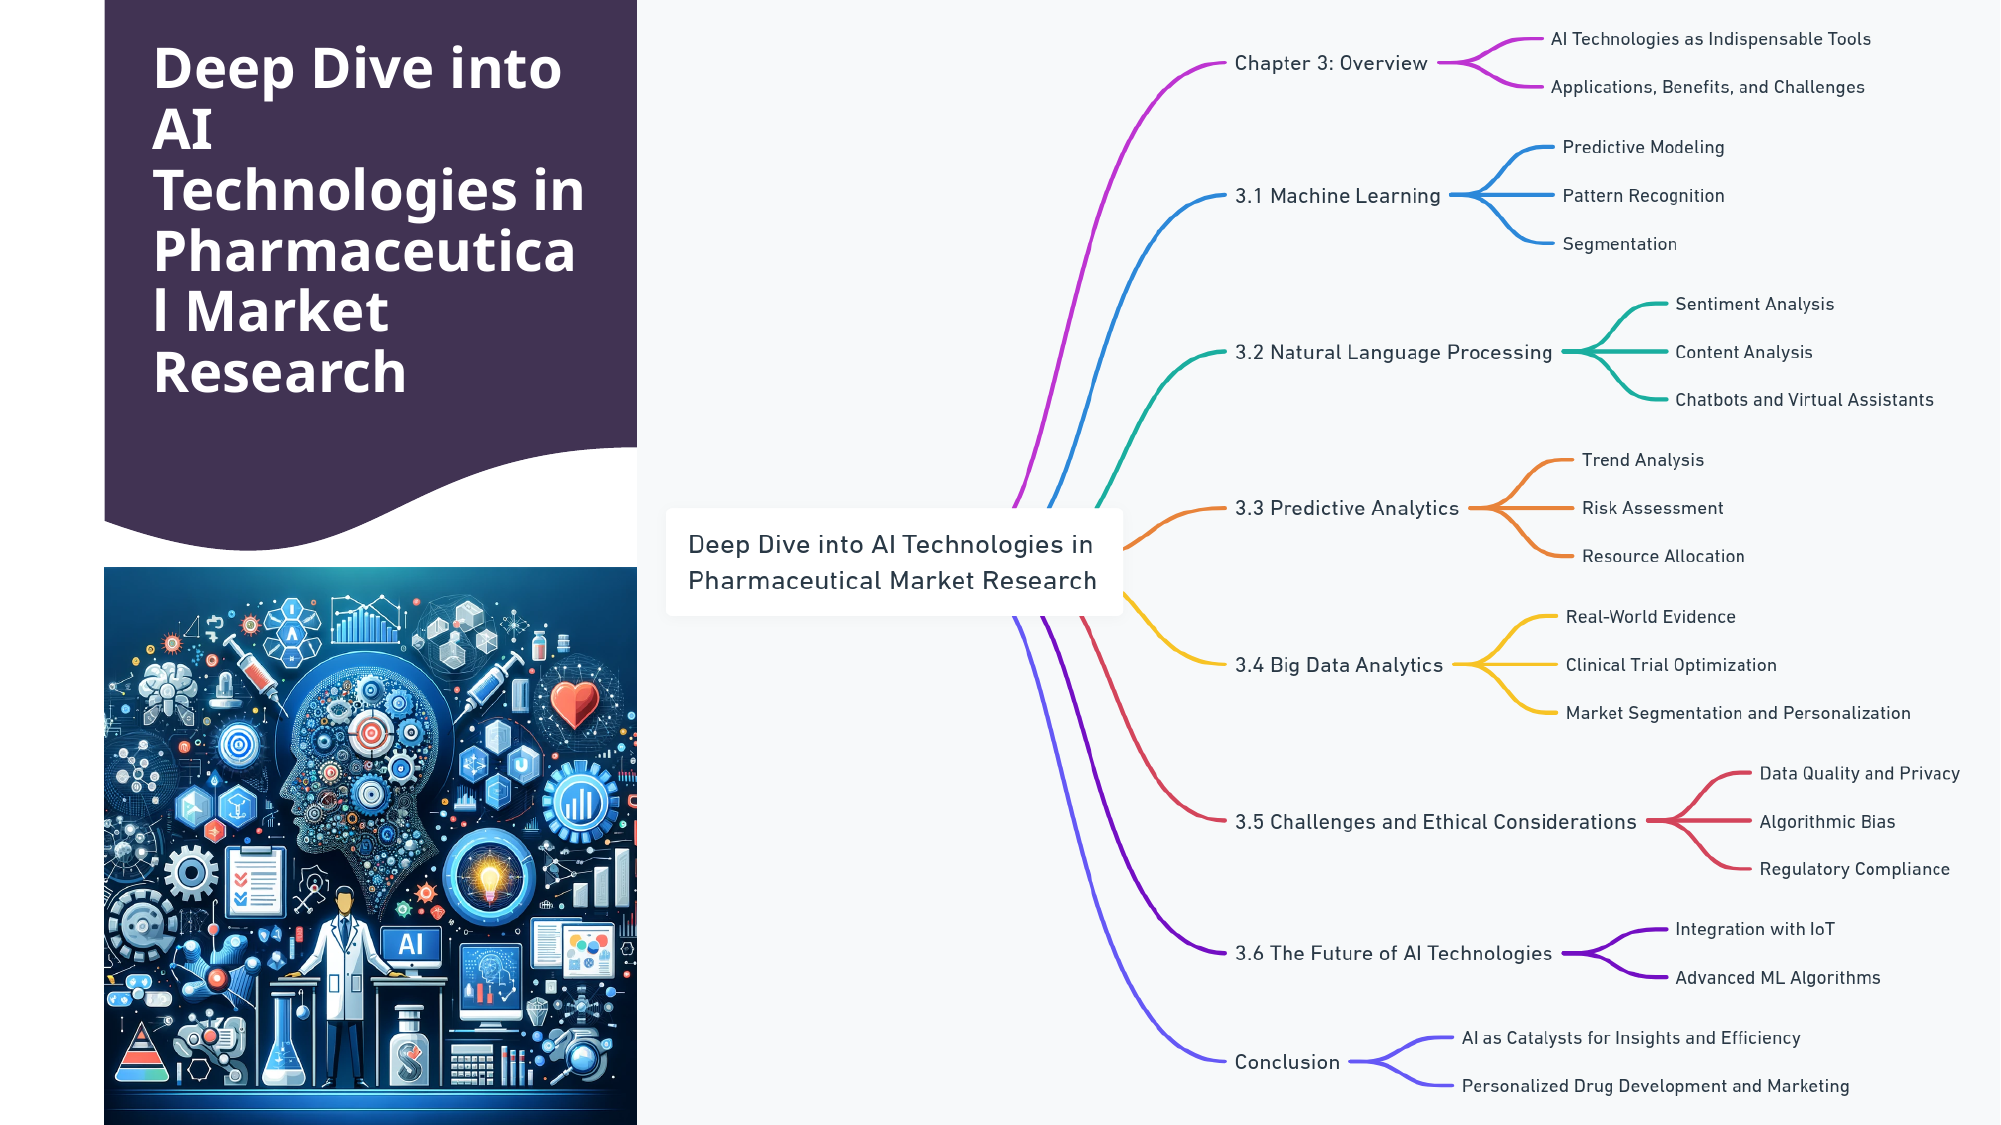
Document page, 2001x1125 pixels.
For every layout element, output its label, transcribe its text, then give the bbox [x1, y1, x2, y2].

text_box [103, 0, 637, 552]
picture [104, 0, 2000, 1125]
title Deep Dive into AI Technologies in Pharmaceutical Market Research [137, 28, 604, 417]
